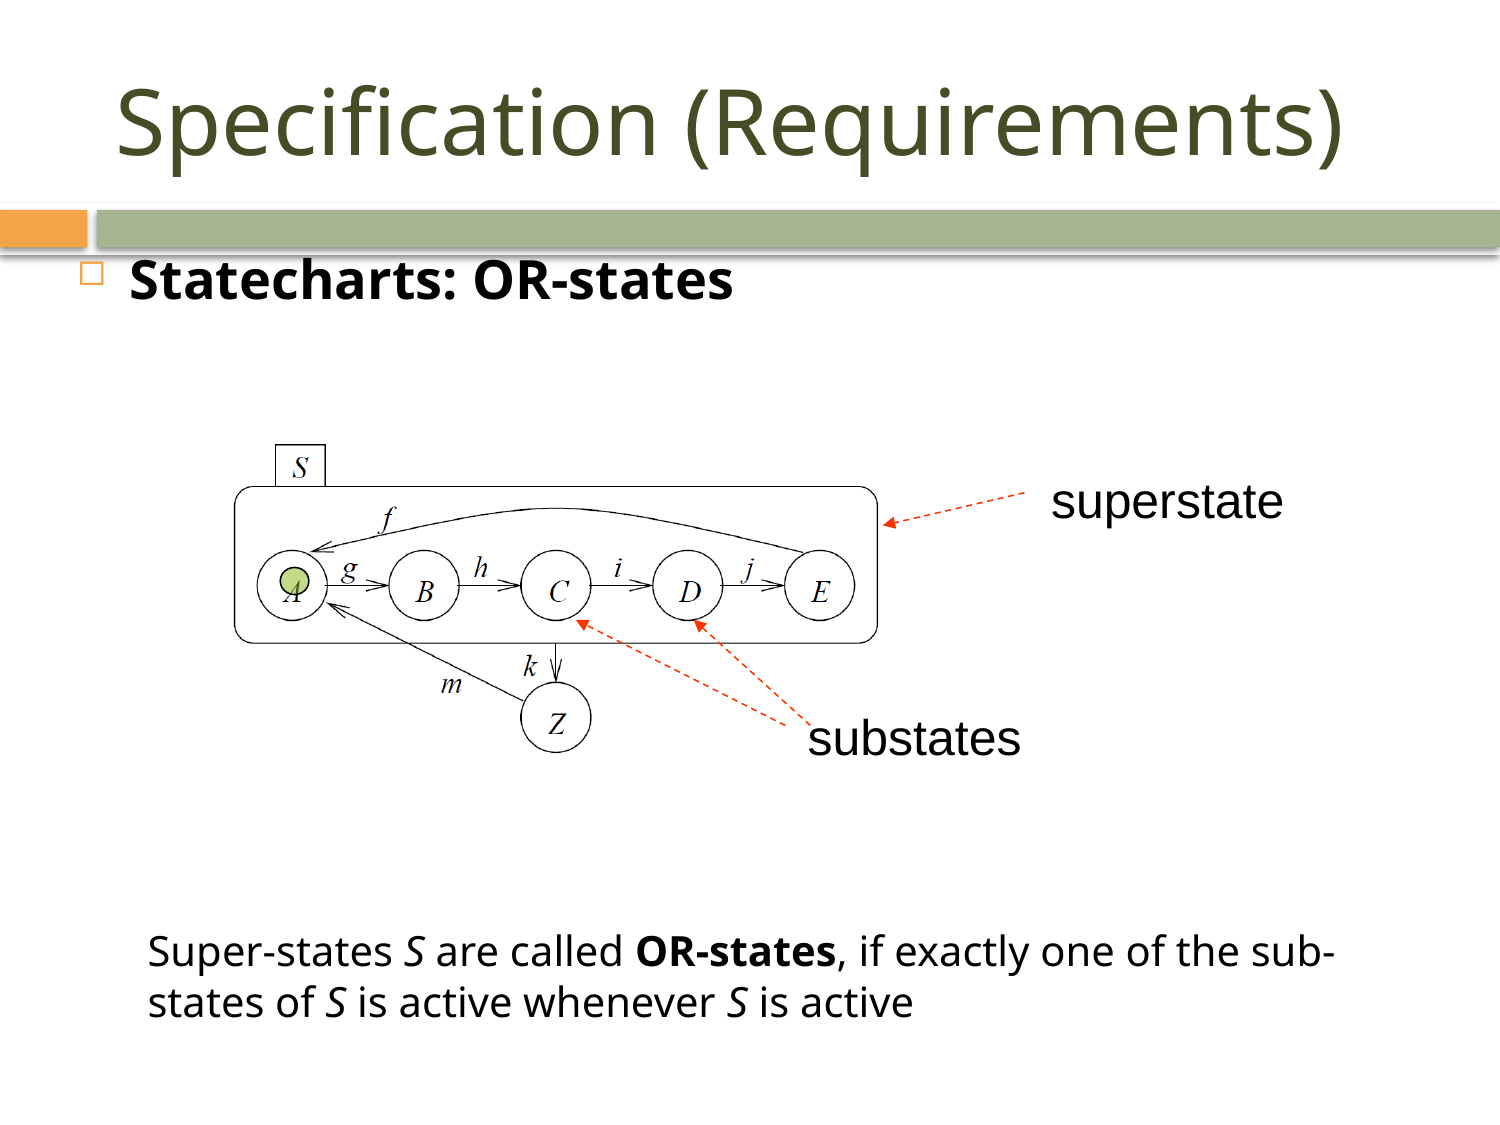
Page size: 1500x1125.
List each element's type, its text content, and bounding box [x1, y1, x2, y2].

text_box substates [792, 698, 1037, 773]
text_box superstate [1036, 461, 1300, 536]
text_box [890, 516, 897, 529]
title Specification (Requirements) [100, 37, 1438, 200]
picture [232, 437, 884, 757]
list Statecharts: OR-states [62, 237, 1500, 313]
text_box Super-states S are called OR-states, if exactly one of the sub-states of S is active whenever S is active [132, 917, 1438, 1033]
